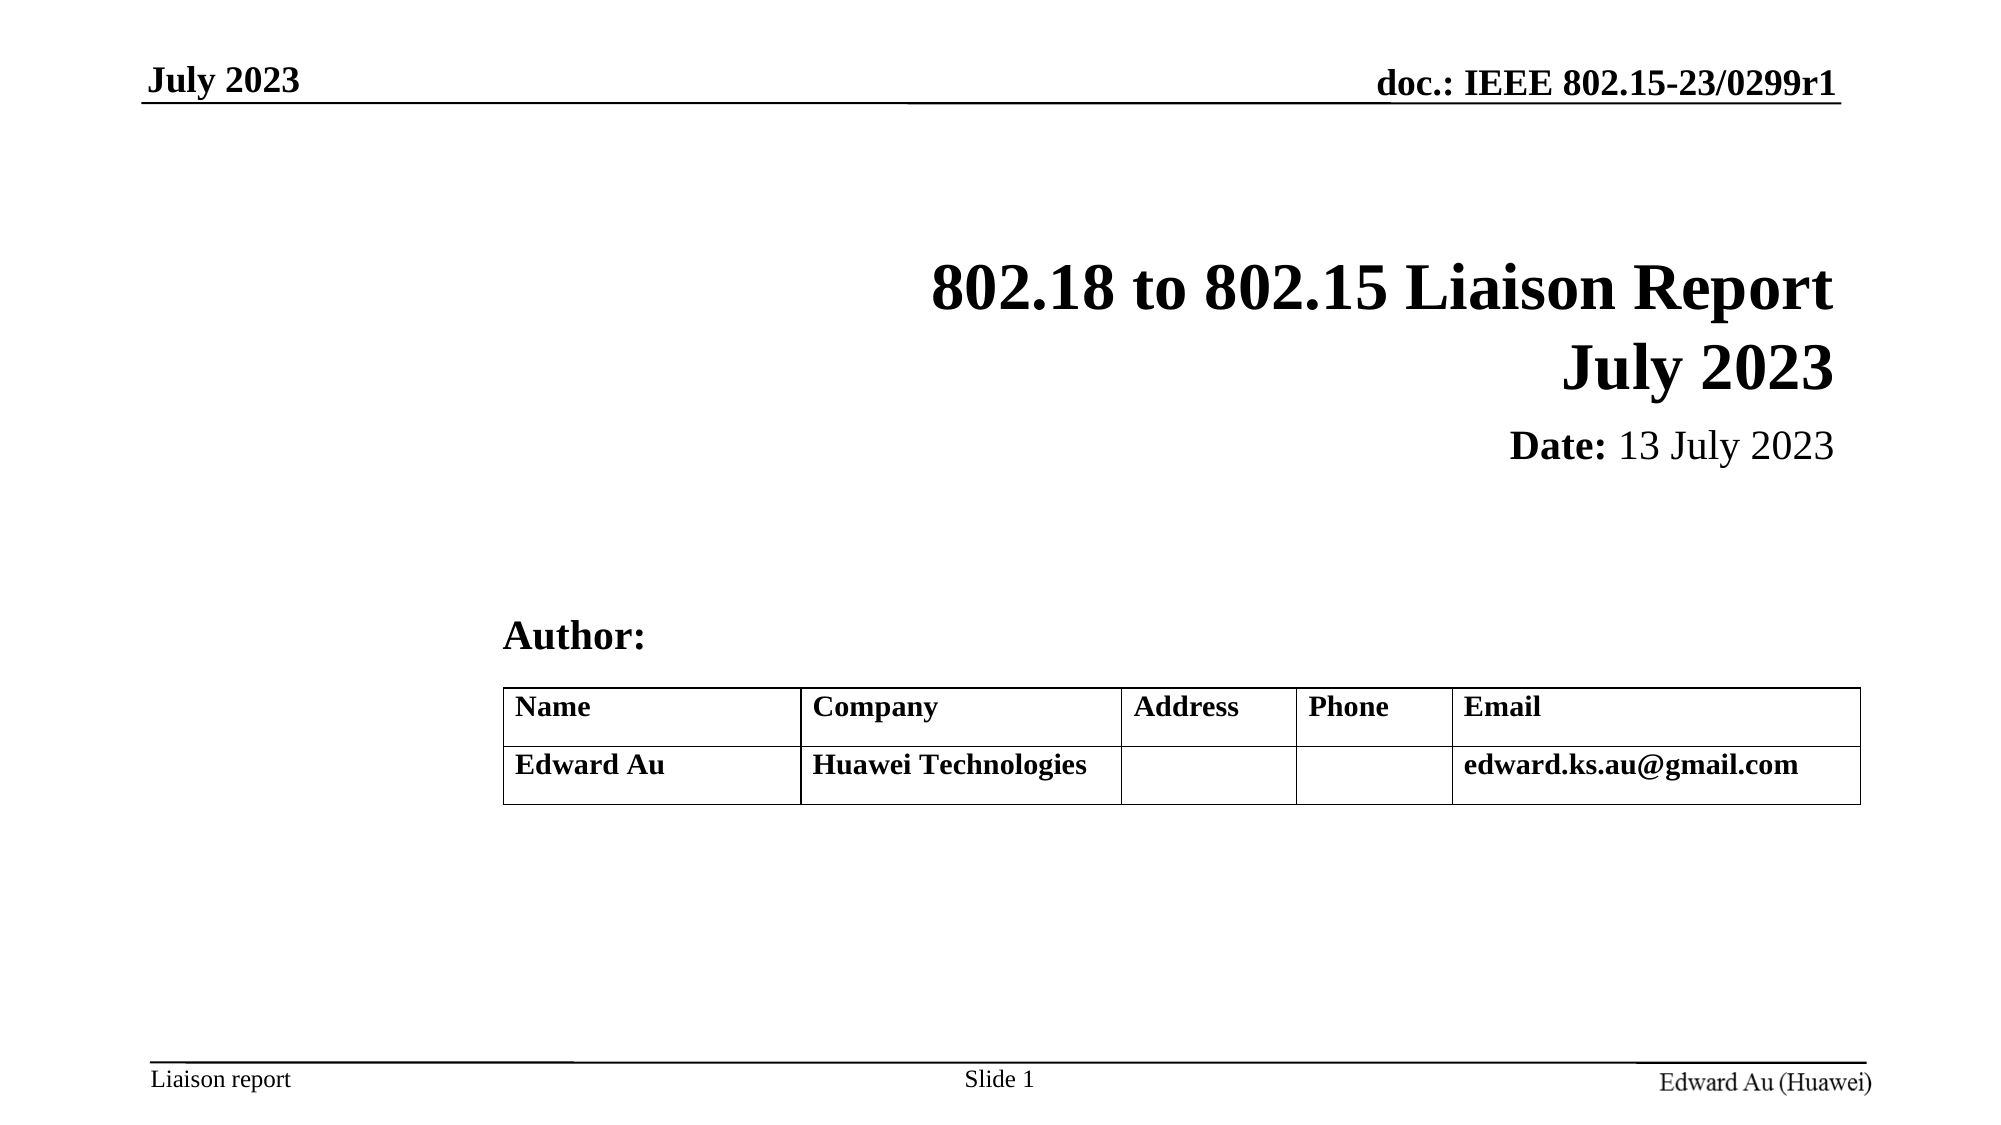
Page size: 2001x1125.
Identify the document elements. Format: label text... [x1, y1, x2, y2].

text_box Author: [487, 599, 725, 663]
title 802.18 to 802.15 Liaison Report July 2023 [487, 235, 1851, 411]
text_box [487, 687, 1898, 1125]
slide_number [146, 54, 526, 101]
list Date: 13 July 2023 [574, 410, 1851, 538]
